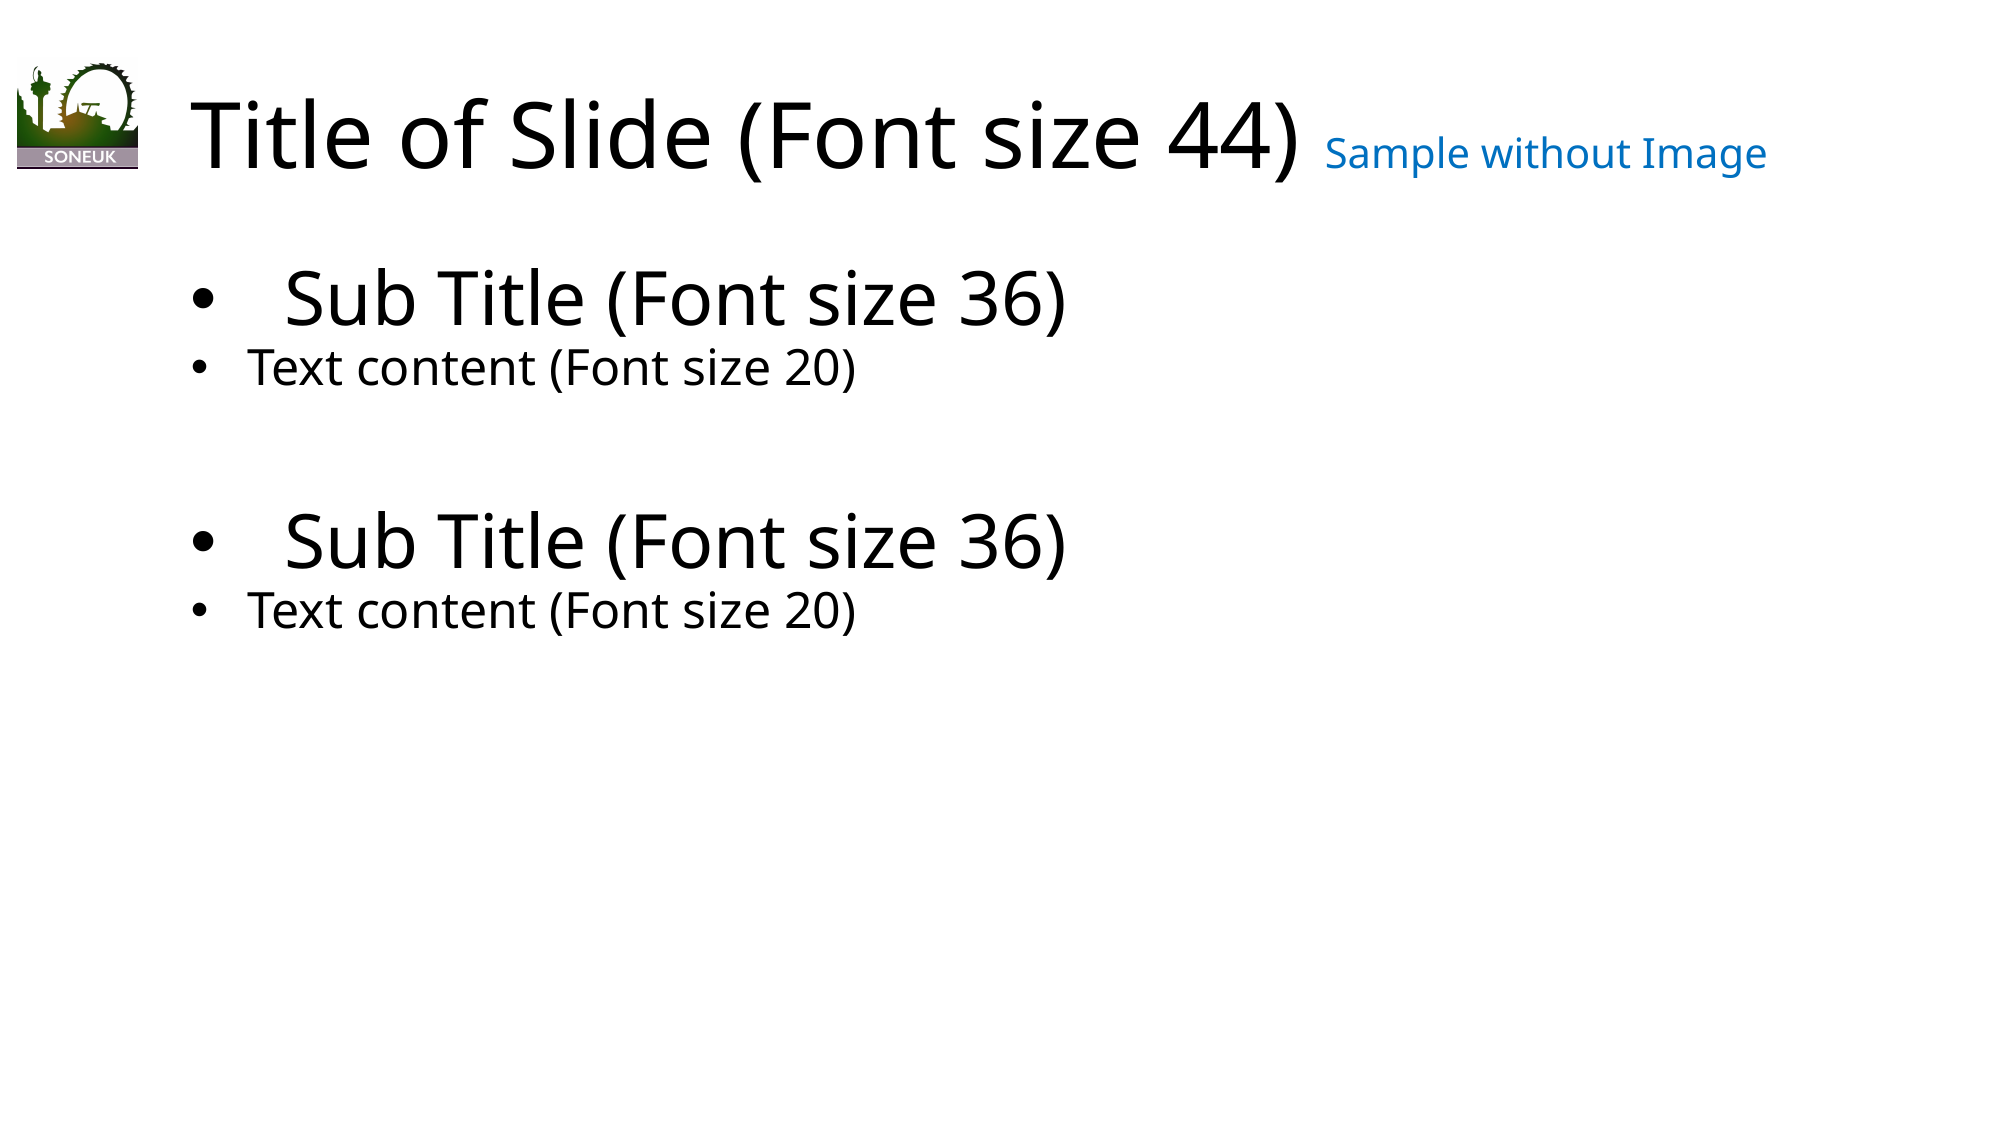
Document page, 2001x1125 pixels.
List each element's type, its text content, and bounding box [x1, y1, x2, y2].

title Title of Slide (Font size 44) Sample without Image [175, 59, 1962, 218]
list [17, 57, 138, 169]
text_box Sub Title (Font size 36) Text content (Font size 20) Sub Title (Font size 36) Text content (Font size 20) [175, 253, 1861, 989]
